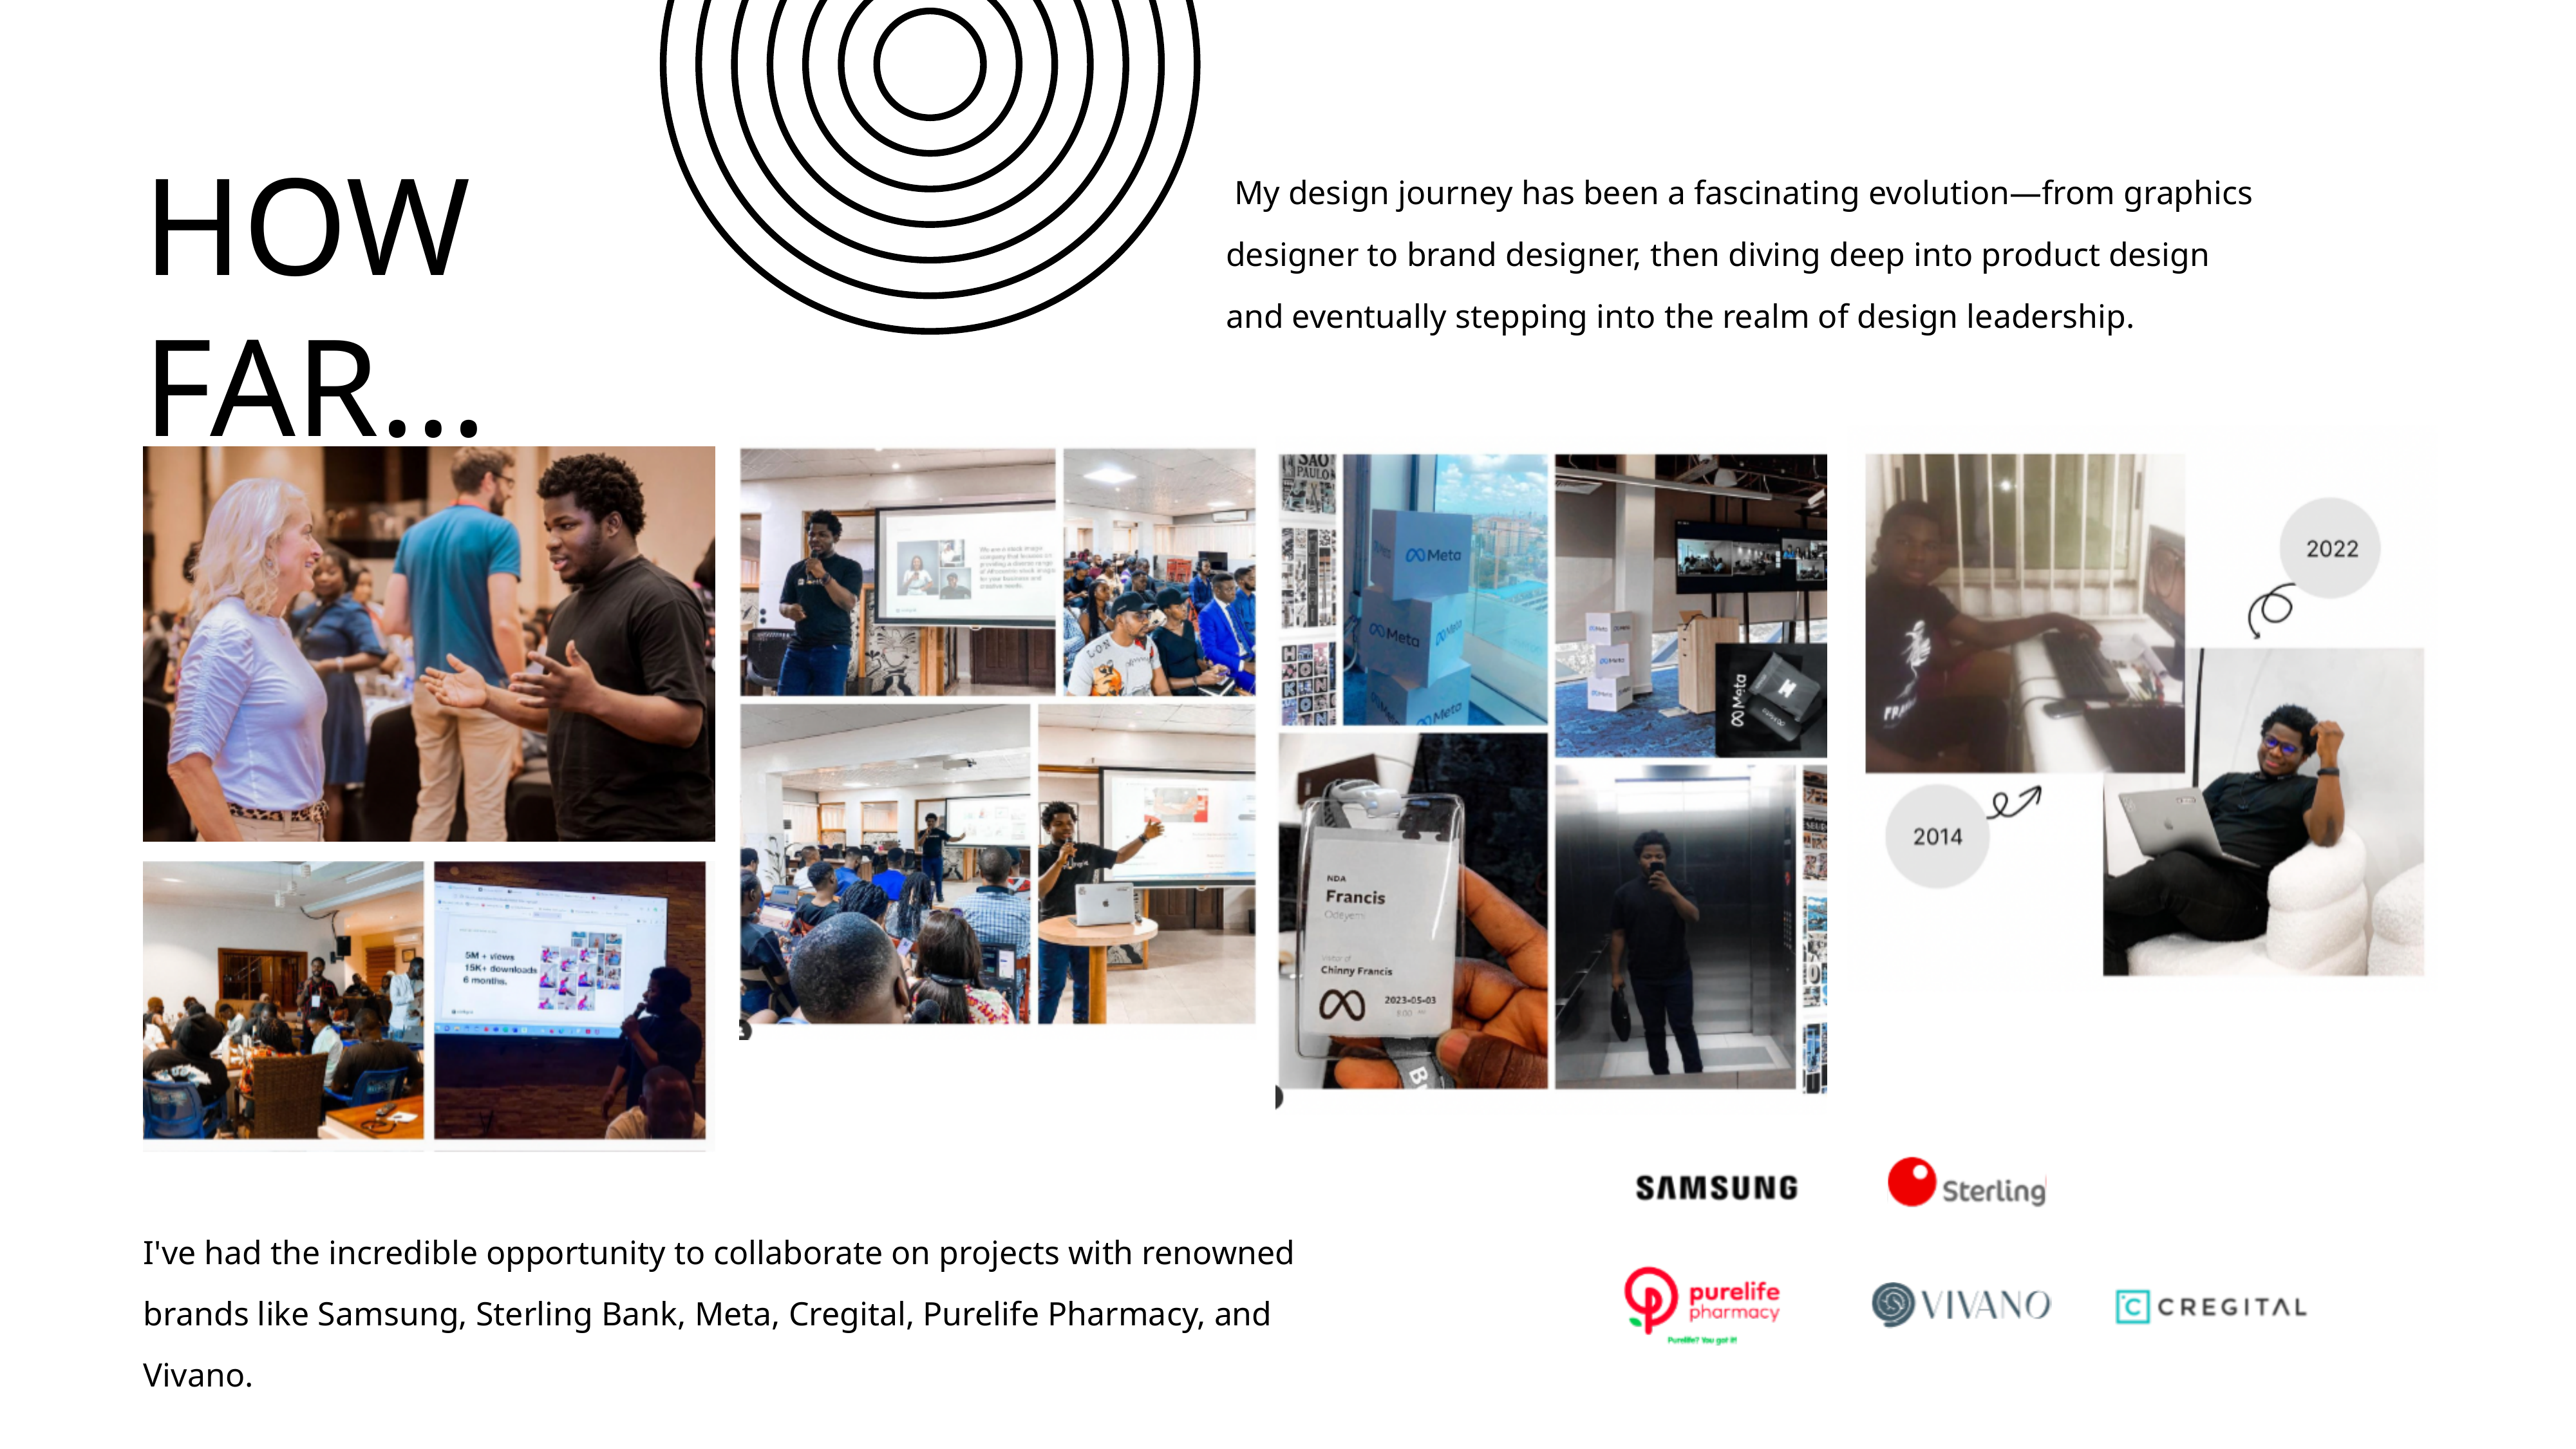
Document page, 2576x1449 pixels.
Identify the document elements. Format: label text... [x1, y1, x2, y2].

picture [738, 435, 1257, 1040]
text_box I've had the incredible opportunity to collaborate on projects with renowned brands like Samsung, Sterling Bank, Meta, Cregital, Purelife Pharmacy, and Vivano. [143, 1210, 1363, 1323]
picture [143, 861, 715, 1152]
picture [1887, 1152, 2047, 1231]
picture [1606, 1161, 1827, 1222]
picture [1847, 425, 2438, 992]
picture [1275, 435, 1828, 1115]
text_box HOW FAR... [143, 140, 734, 332]
picture [1872, 1282, 2052, 1329]
picture [2112, 1281, 2312, 1332]
picture [143, 446, 715, 842]
text_box [663, 0, 1198, 332]
text_box My design journey has been a fascinating evolution—from graphics designer to brand designer, then diving deep into product design and eventually stepping into the realm of design leadership. [1226, 149, 2258, 316]
picture [1621, 1261, 1784, 1351]
